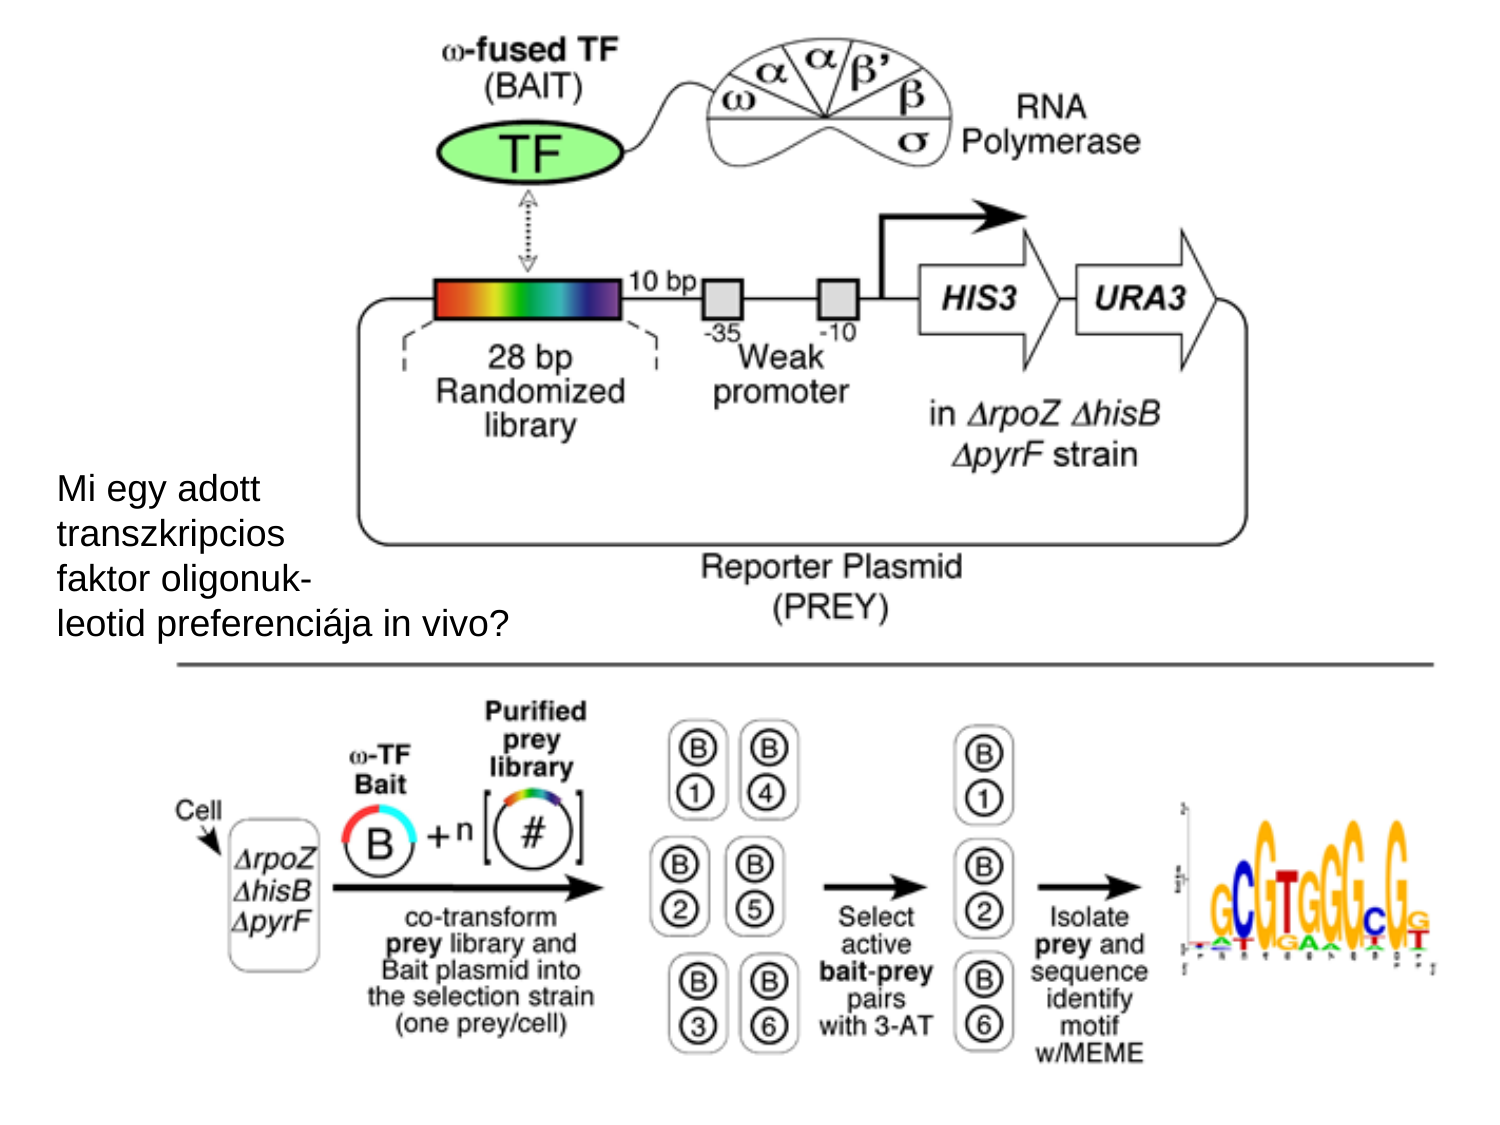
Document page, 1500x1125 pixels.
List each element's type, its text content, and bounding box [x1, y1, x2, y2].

picture [170, 30, 1448, 1078]
text_box Mi egy adott transzkripcios faktor oligonuk- leotid preferenciája in vivo? [41, 456, 165, 651]
